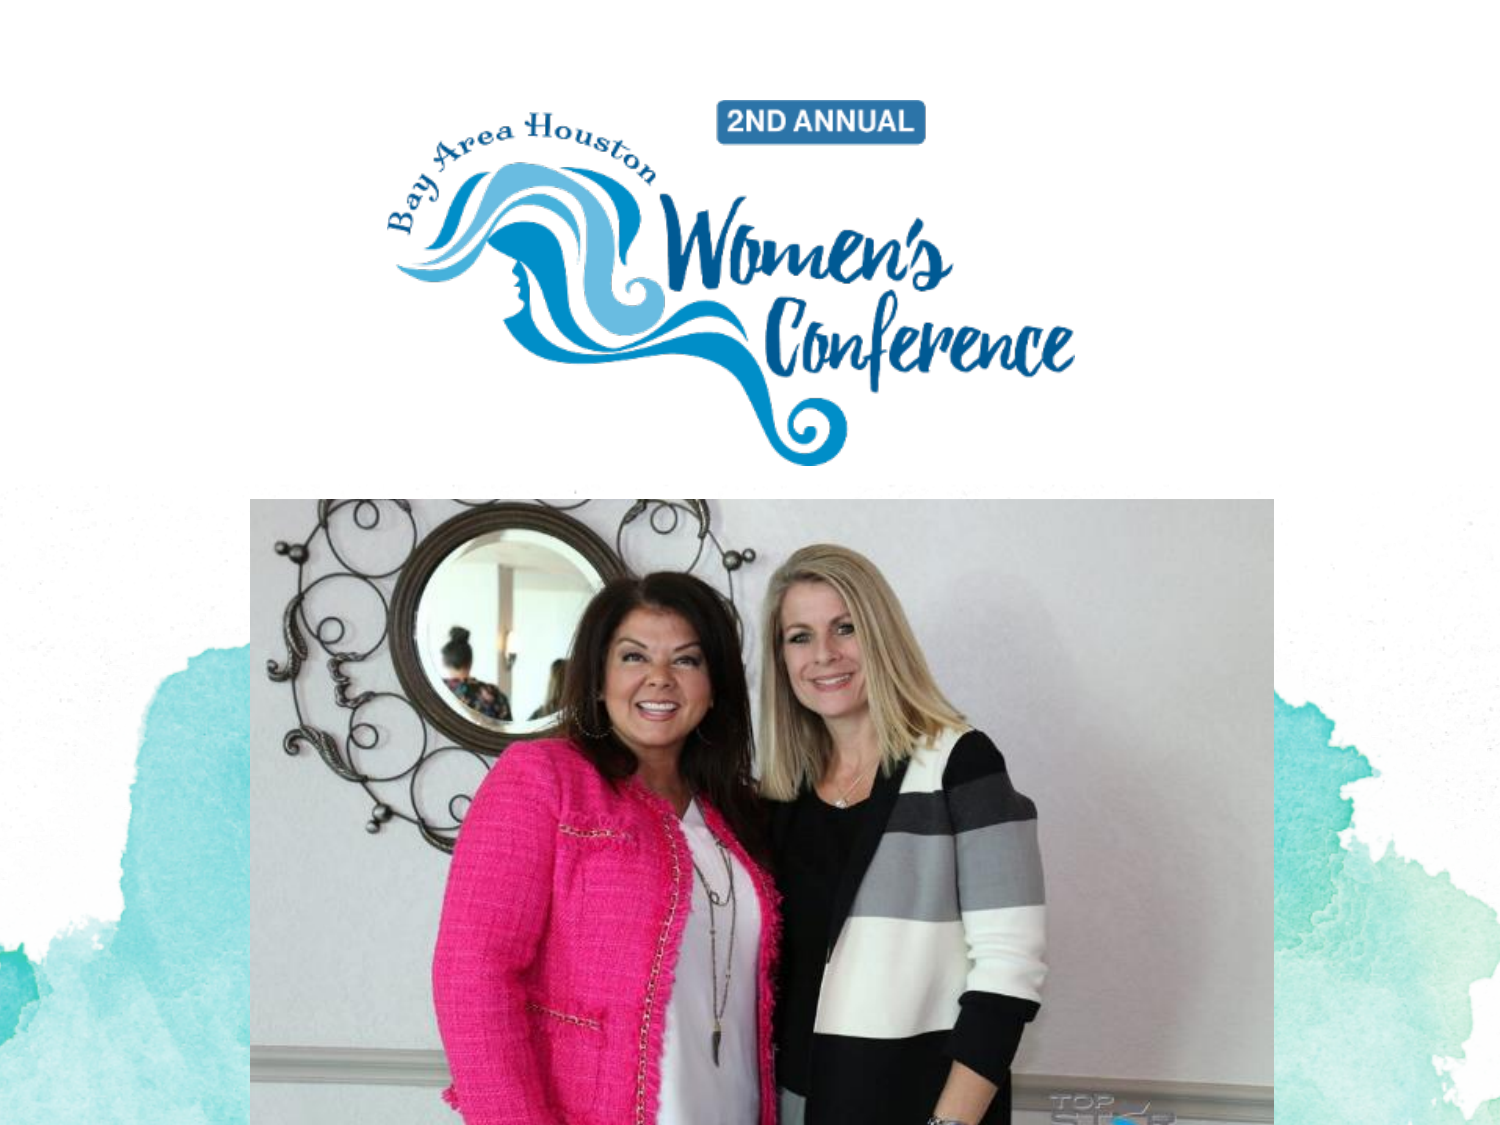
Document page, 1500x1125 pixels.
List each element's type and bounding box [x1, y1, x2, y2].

picture [387, 100, 1075, 466]
picture [0, 483, 1500, 1125]
